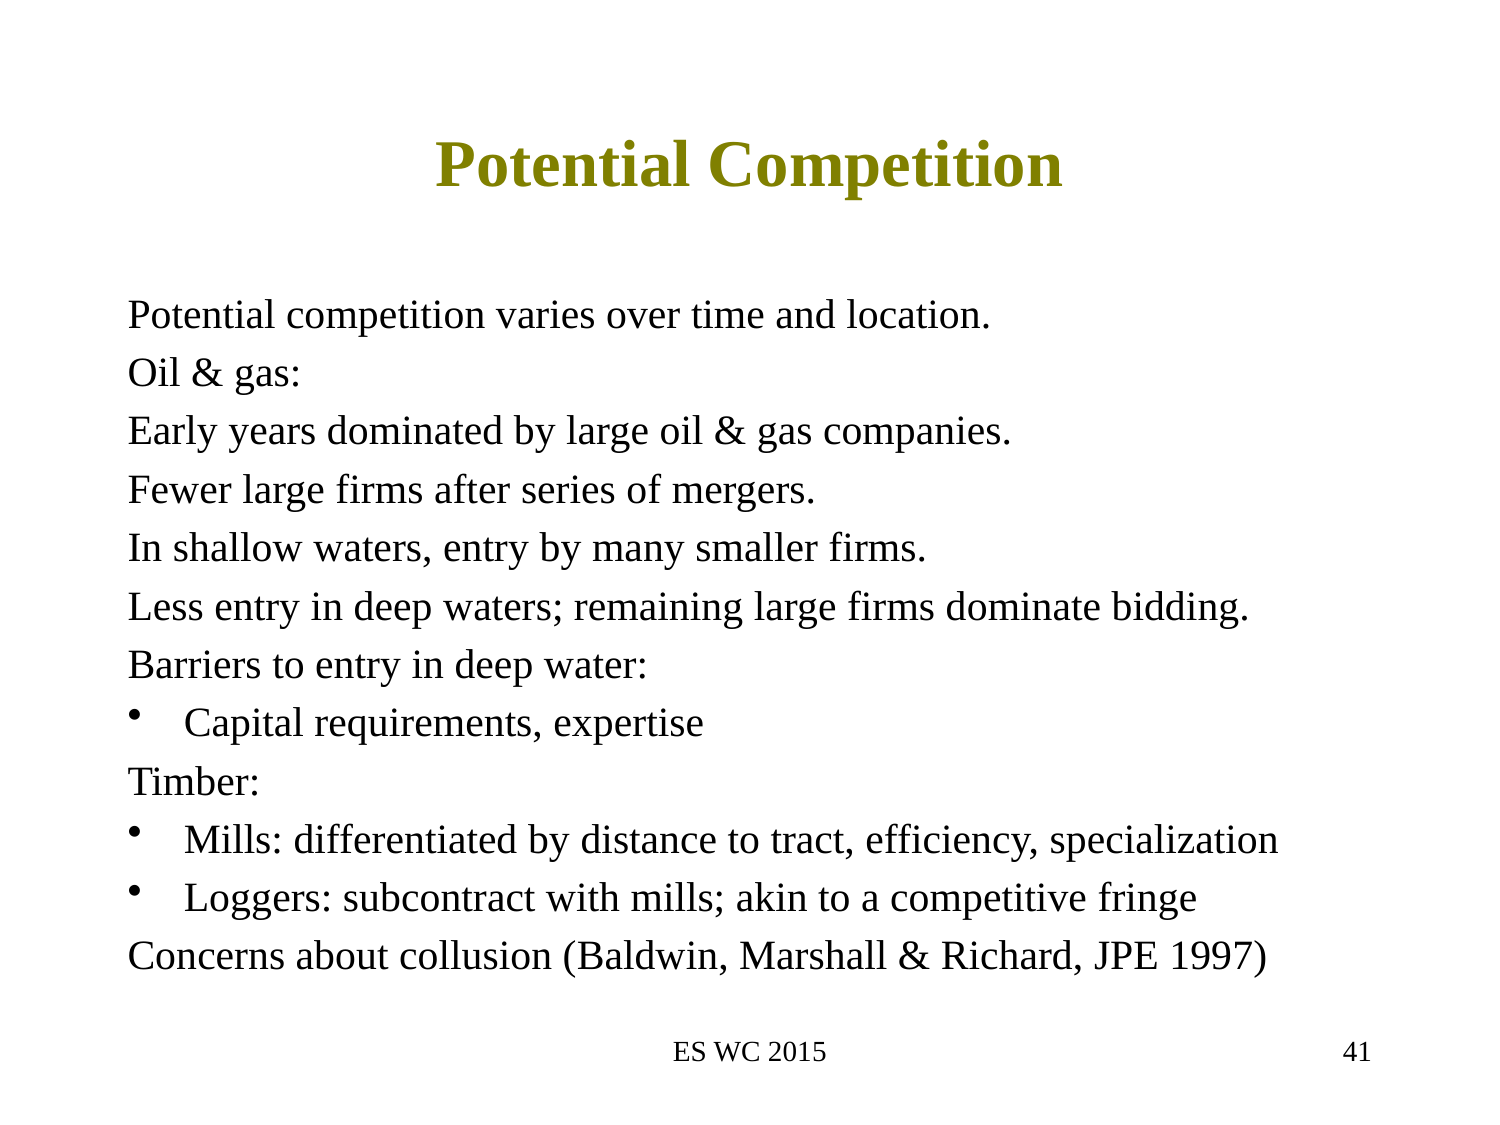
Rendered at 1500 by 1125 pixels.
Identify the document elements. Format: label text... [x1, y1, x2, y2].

title Potential Competition [112, 99, 1388, 221]
list Potential competition varies over time and location. Oil & gas: Early years dominated by large oil & gas companies. Fewer large firms after series of mergers. In shallow waters, entry by many smaller firms. Less entry in deep waters; remaining large firms dominate bidding. Barriers to entry in deep water: Capital requirements, expertise Timber: Mills: differentiated by distance to tract, efficiency, specialization Loggers: subcontract with mills; akin to a competitive fringe Concerns about collusion (Baldwin, Marshall & Richard, JPE 1997) [112, 278, 1388, 1001]
footer ES WC 2015 [512, 1024, 988, 1101]
slide_number 41 [1074, 1024, 1388, 1101]
